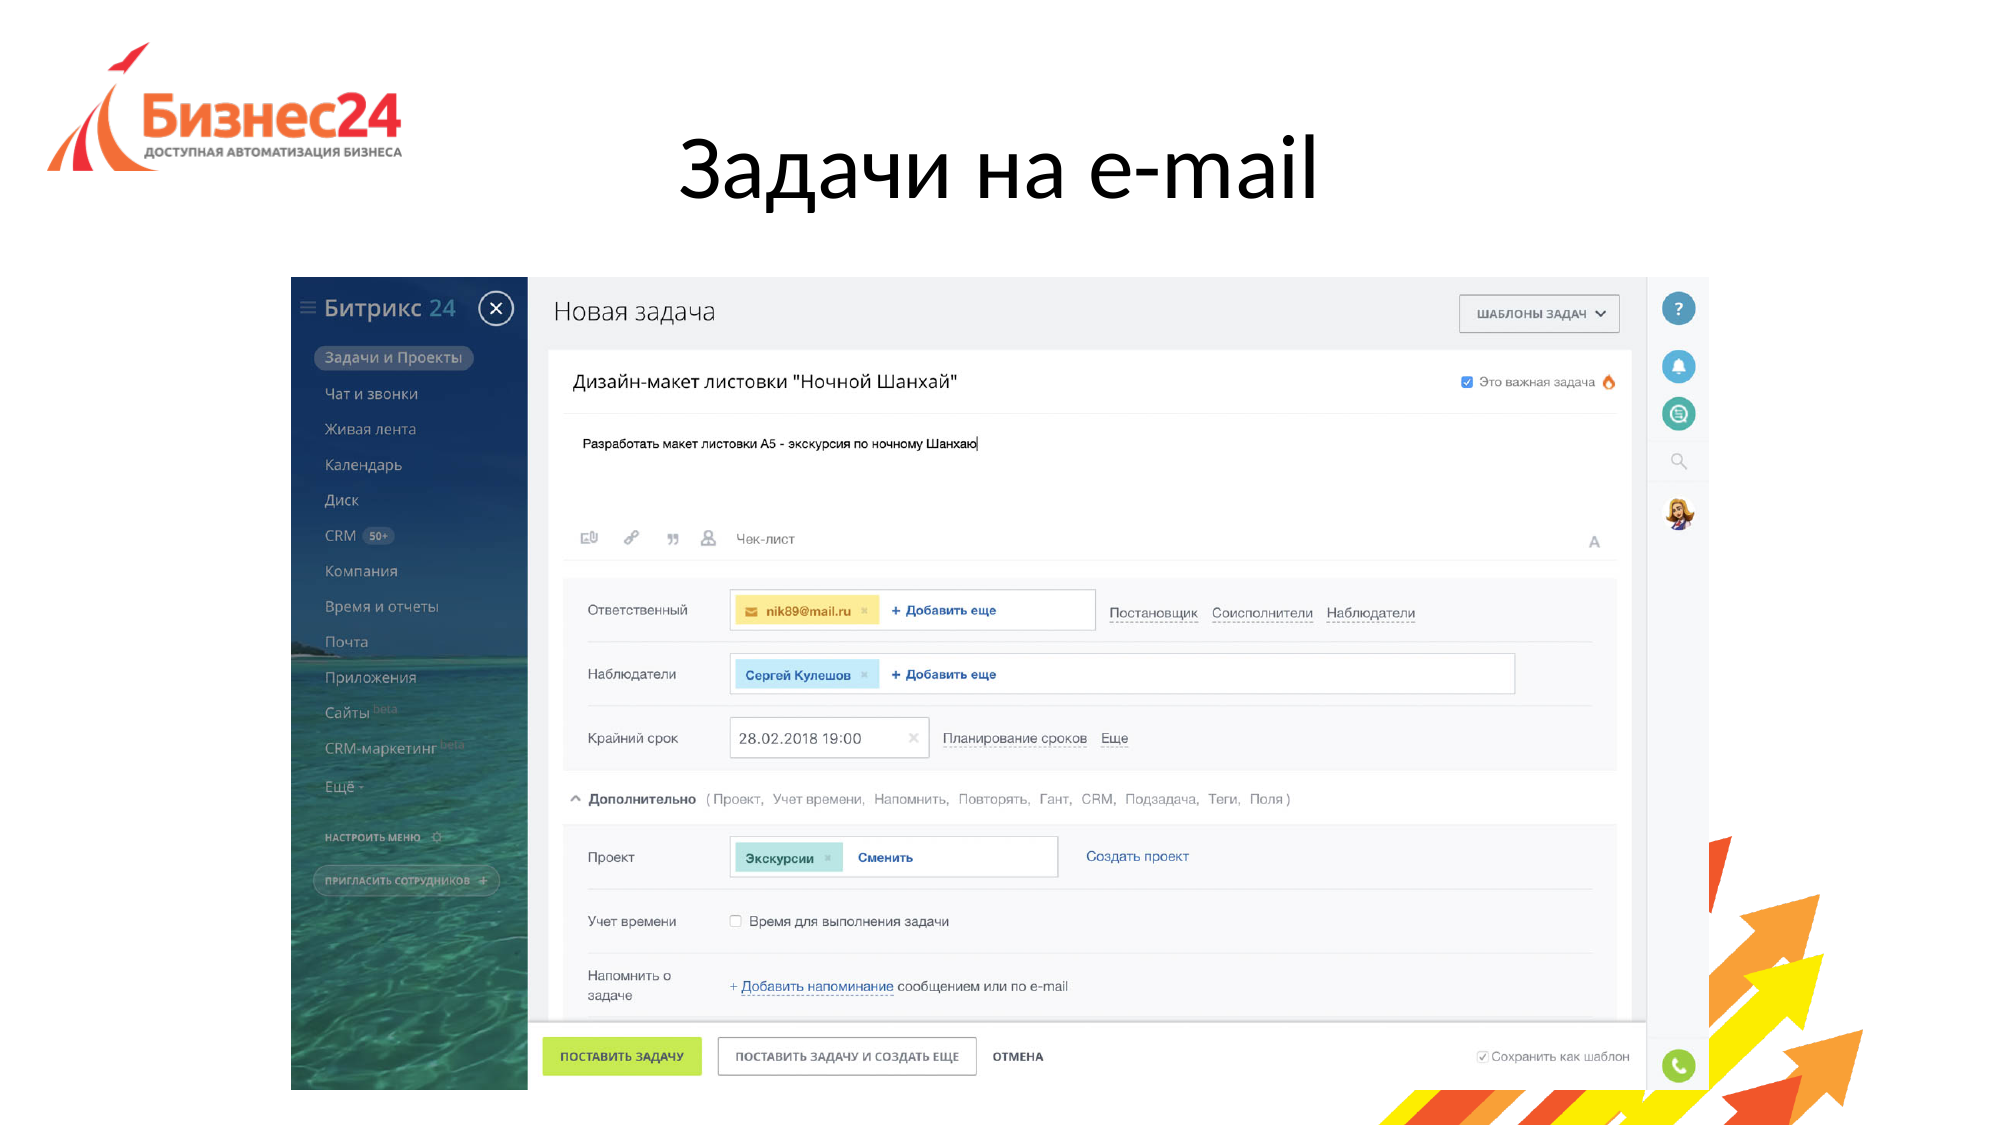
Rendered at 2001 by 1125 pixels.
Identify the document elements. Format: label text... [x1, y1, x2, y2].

picture [47, 42, 402, 171]
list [291, 277, 1709, 1090]
picture [1378, 836, 1863, 1125]
title Задачи на e-mail [137, 59, 1863, 278]
